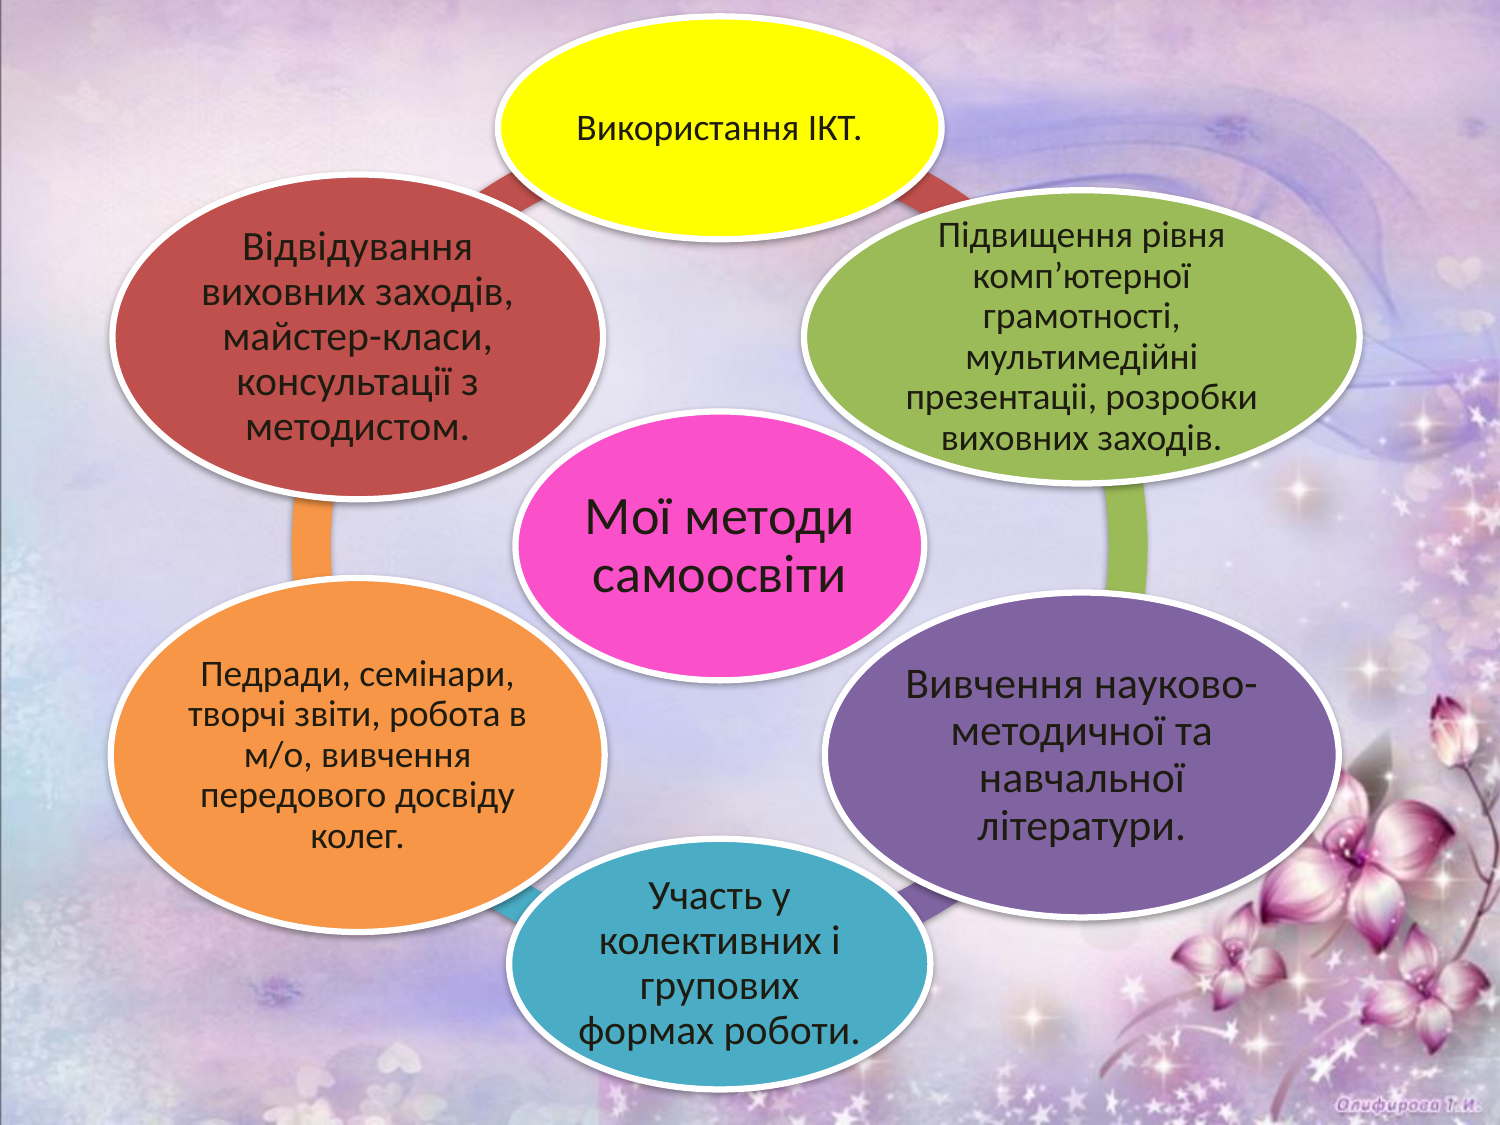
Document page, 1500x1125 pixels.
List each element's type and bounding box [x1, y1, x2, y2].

picture [0, 0, 1500, 1125]
text_box [0, 0, 1471, 1107]
